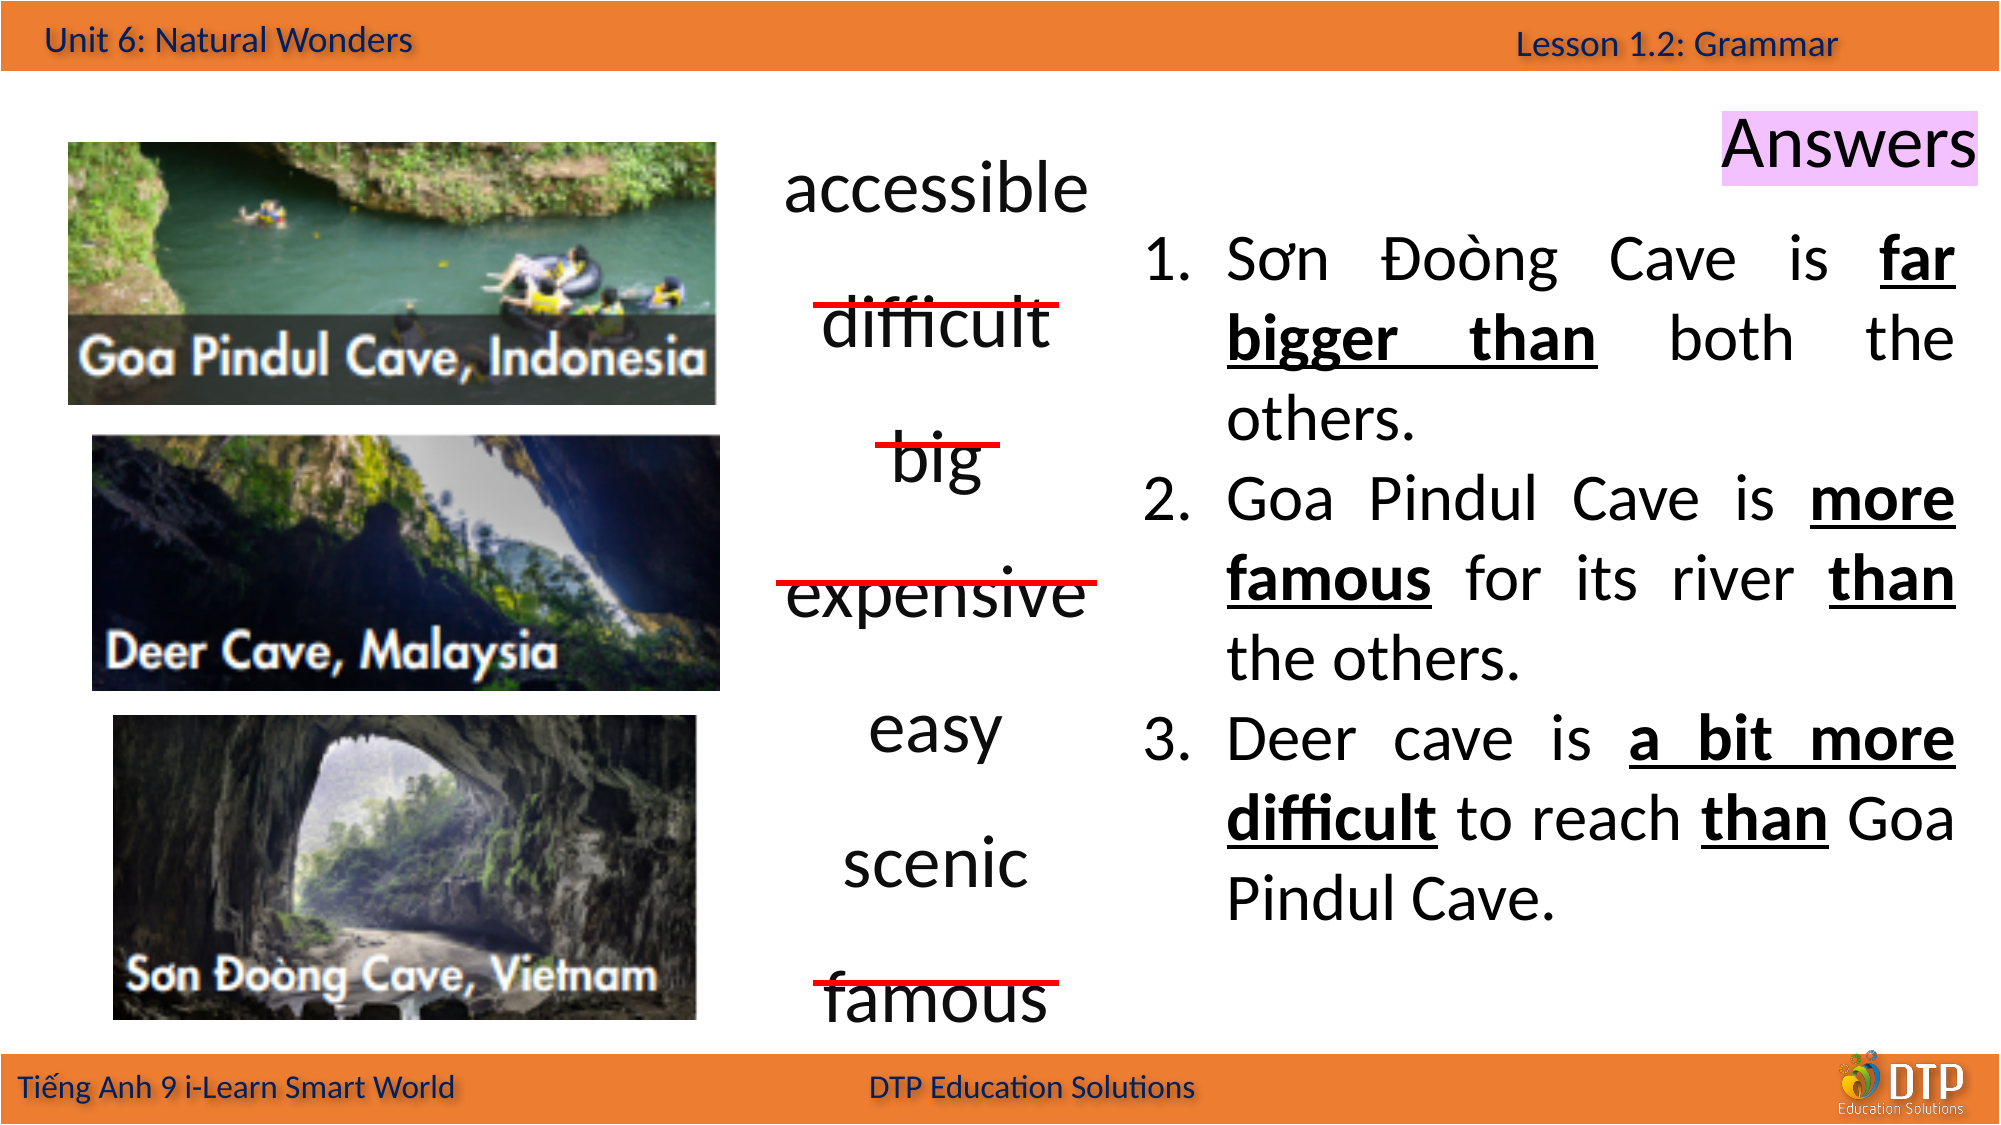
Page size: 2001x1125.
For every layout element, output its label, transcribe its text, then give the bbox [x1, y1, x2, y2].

text_box accessible difficult big expensive easy scenic famous [745, 84, 1128, 1045]
picture [67, 142, 720, 405]
picture [1839, 1050, 1963, 1114]
text_box Sơn Đoòng Cave is far bigger than both the others. Goa Pindul Cave is more famous for its river than the others. Deer cave is a bit more difficult to reach than Goa Pindul Cave. [1127, 206, 1972, 941]
picture [113, 715, 700, 1020]
picture [92, 430, 720, 691]
text_box Answers [1706, 84, 2000, 190]
